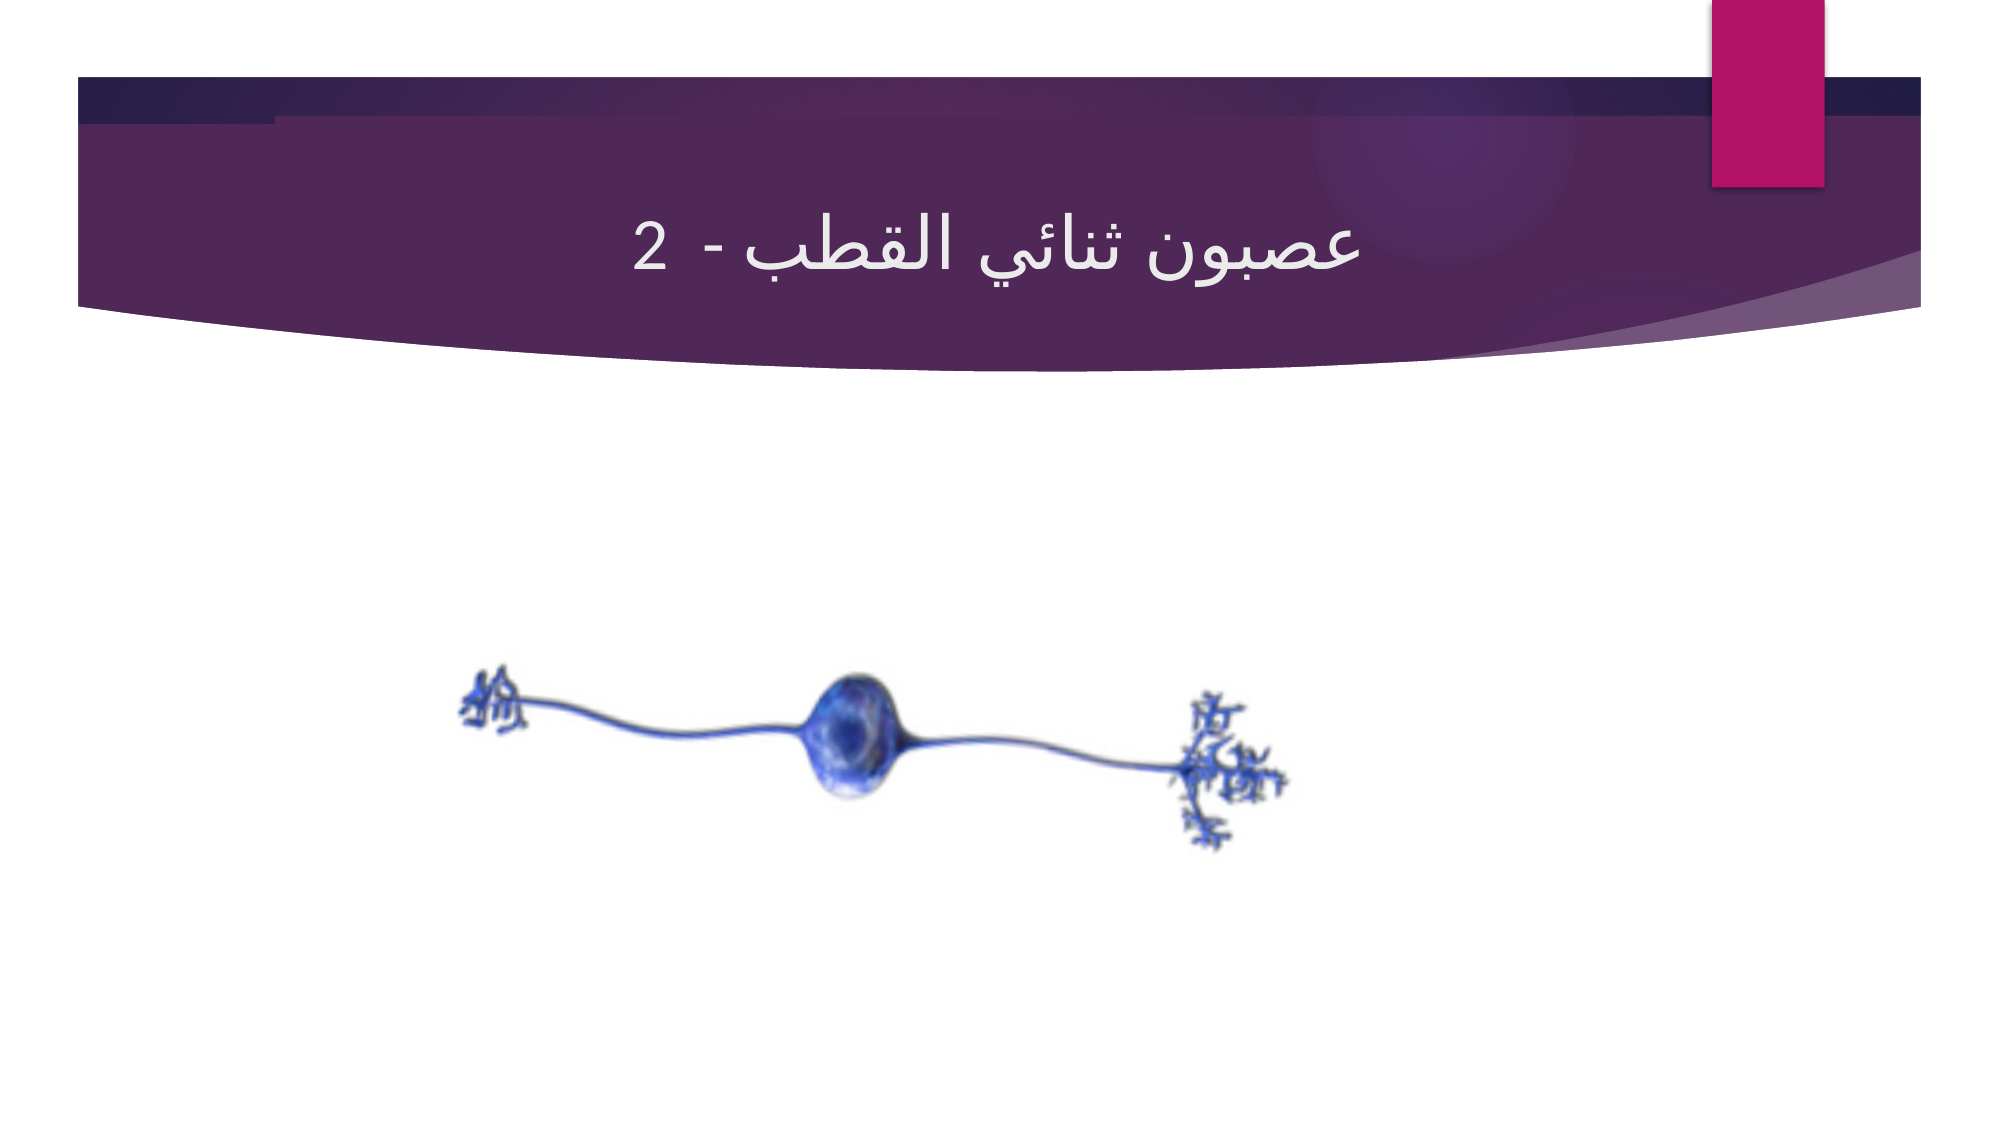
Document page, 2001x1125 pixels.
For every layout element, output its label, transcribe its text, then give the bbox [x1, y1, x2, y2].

title 2 - عصبون ثنائي القطب [95, 187, 1905, 323]
picture [408, 270, 1337, 1125]
